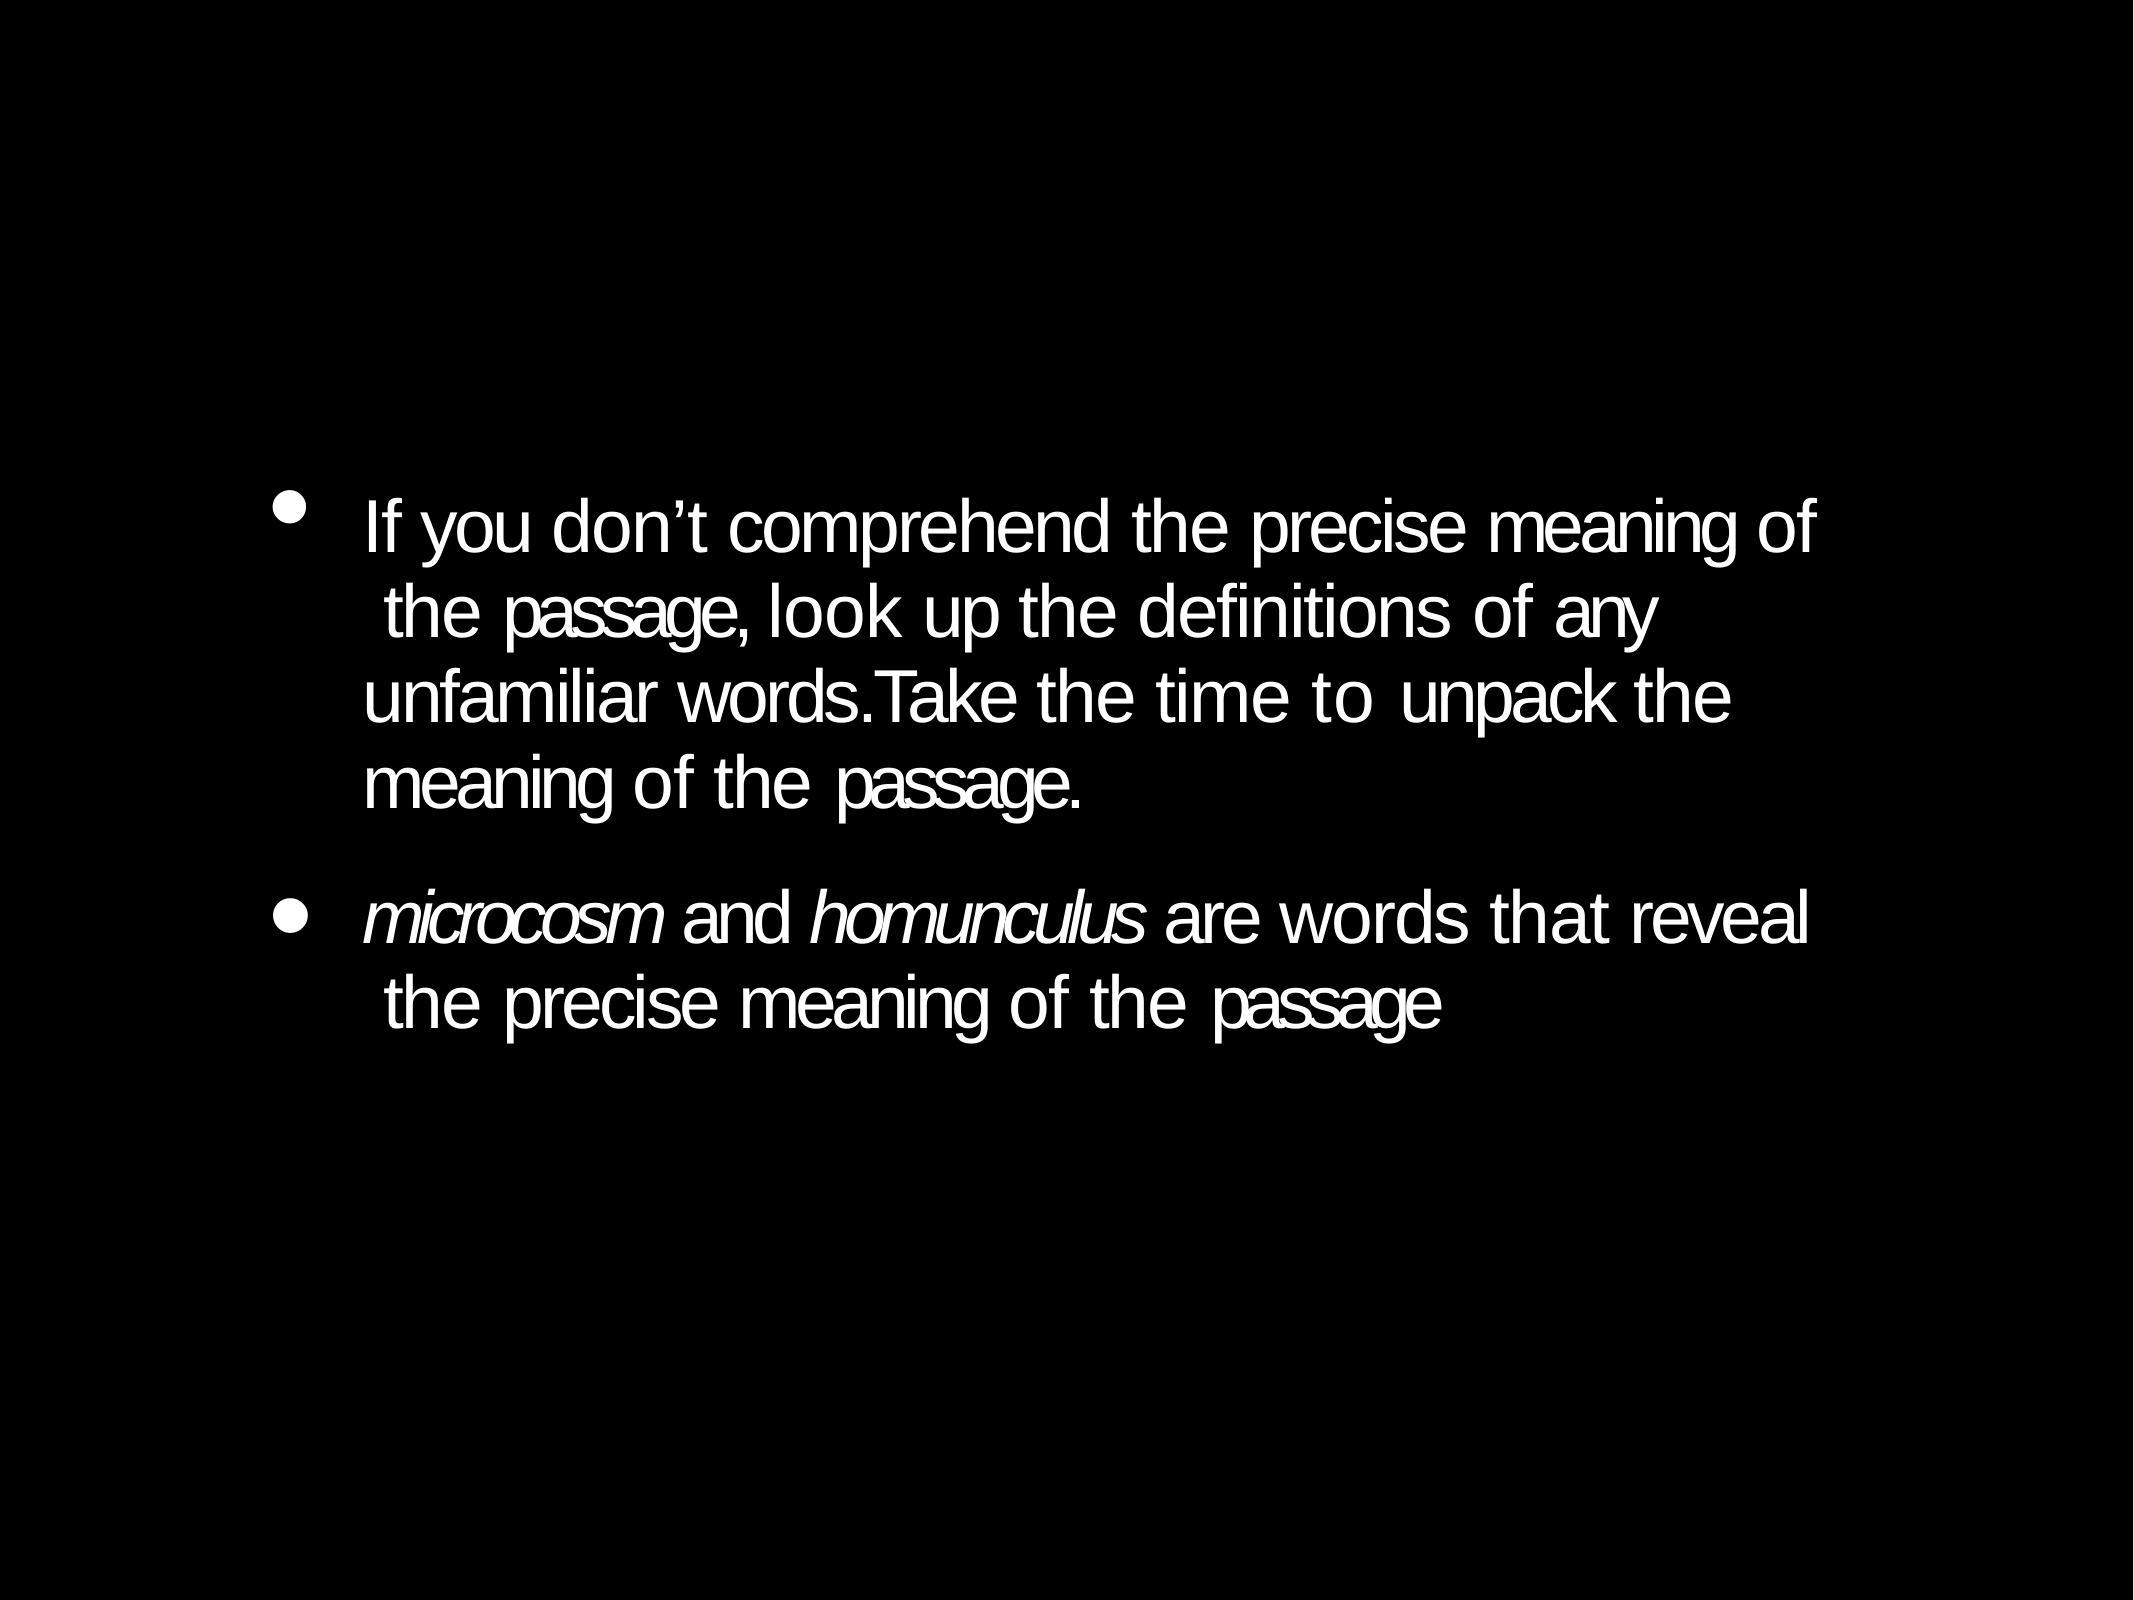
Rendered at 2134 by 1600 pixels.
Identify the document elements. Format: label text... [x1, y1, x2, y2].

text_box If you don’t comprehend the precise meaning of the passage, look up the definitions of any unfamiliar words.Take the time to unpack the meaning of the passage. microcosm and homunculus are words that reveal the precise meaning of the passage [262, 472, 1825, 1044]
